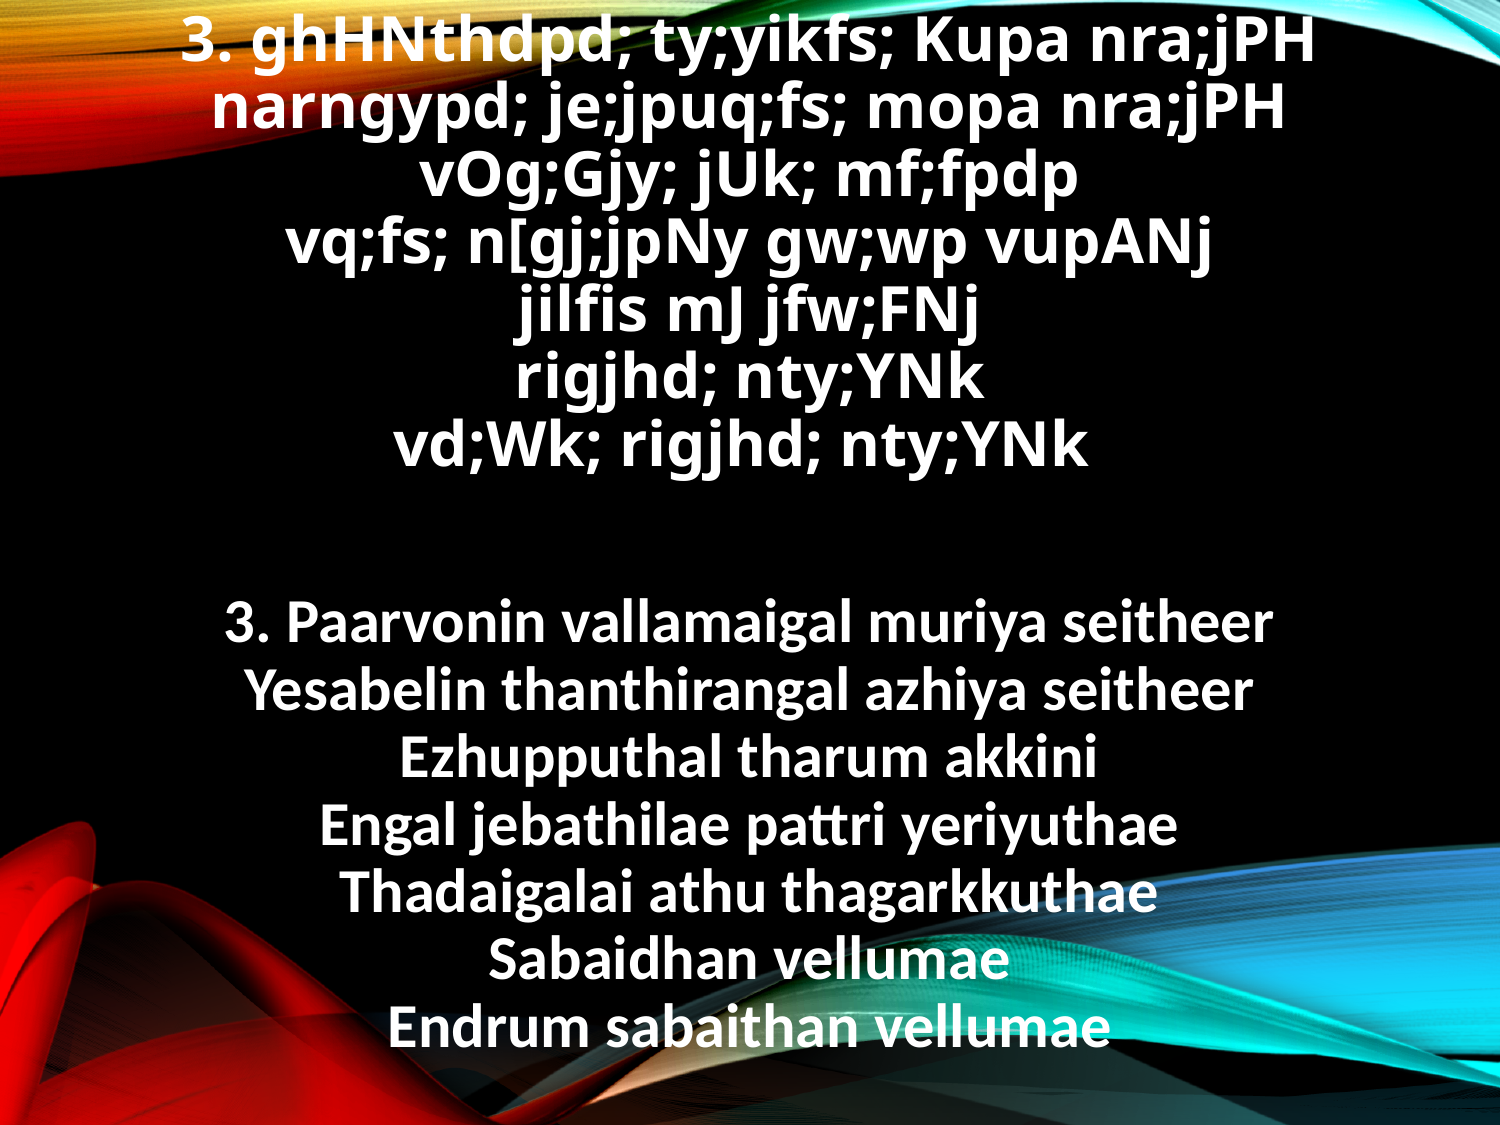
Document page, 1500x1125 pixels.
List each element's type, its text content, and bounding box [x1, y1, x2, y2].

subtitle 3. ghHNthdpd; ty;yikfs; Kupa nra;jPH narngypd; je;jpuq;fs; mopa nra;jPH vOg;Gjy; jUk; mf;fpdp vq;fs; n[gj;jpNy gw;wp vupANj jilfis mJ jfw;FNj rigjhd; nty;YNk vd;Wk; rigjhd; nty;YNk 3. Paarvonin vallamaigal muriya seitheer Yesabelin thanthirangal azhiya seitheer Ezhupputhal tharum akkini Engal jebathilae pattri yeriyuthae Thadaigalai athu thagarkkuthae Sabaidhan vellumae Endrum sabaithan vellumae [0, 0, 1500, 1125]
